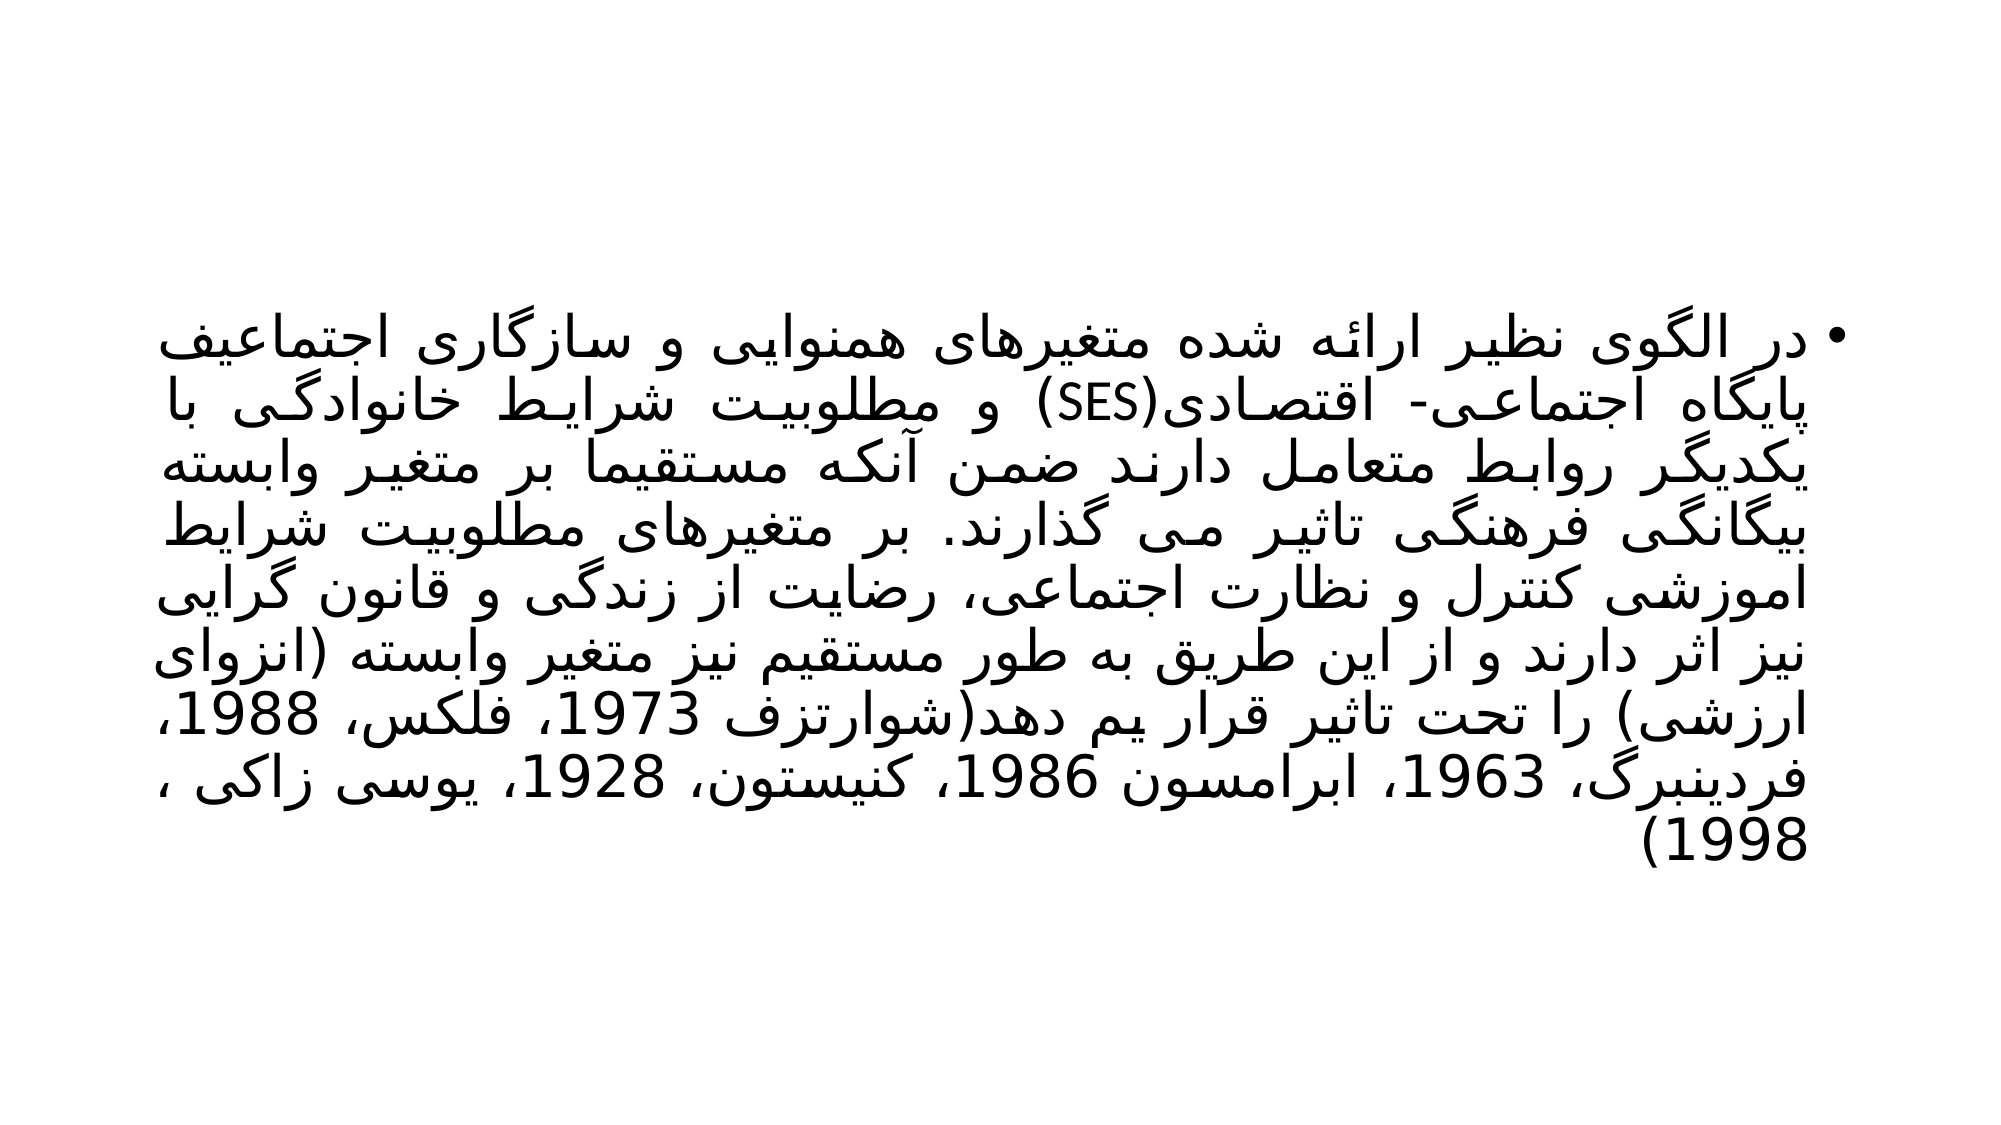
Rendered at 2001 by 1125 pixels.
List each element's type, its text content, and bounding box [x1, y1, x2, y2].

list در الگوی نظیر ارائه شده متغیرهای همنوایی و سازگاری اجتماعیف پایگاه اجتماعی- اقتصادی(SES) و مطلوبیت شرایط خانوادگی با یکدیگر روابط متعامل دارند ضمن آنکه مستقیما بر متغیر وابسته بیگانگی فرهنگی تاثیر می گذارند. بر متغیرهای مطلوبیت شرایط اموزشی کنترل و نظارت اجتماعی، رضایت از زندگی و قانون گرایی نیز اثر دارند و از این طریق به طور مستقیم نیز متغیر وابسته (انزوای ارزشی) را تحت تاثیر قرار یم دهد(شوارتزف 1973، فلکس، 1988، فردینبرگ، 1963، ابرامسون 1986، کنیستون، 1928، یوسی زاکی ، 1998) [137, 299, 1863, 1014]
